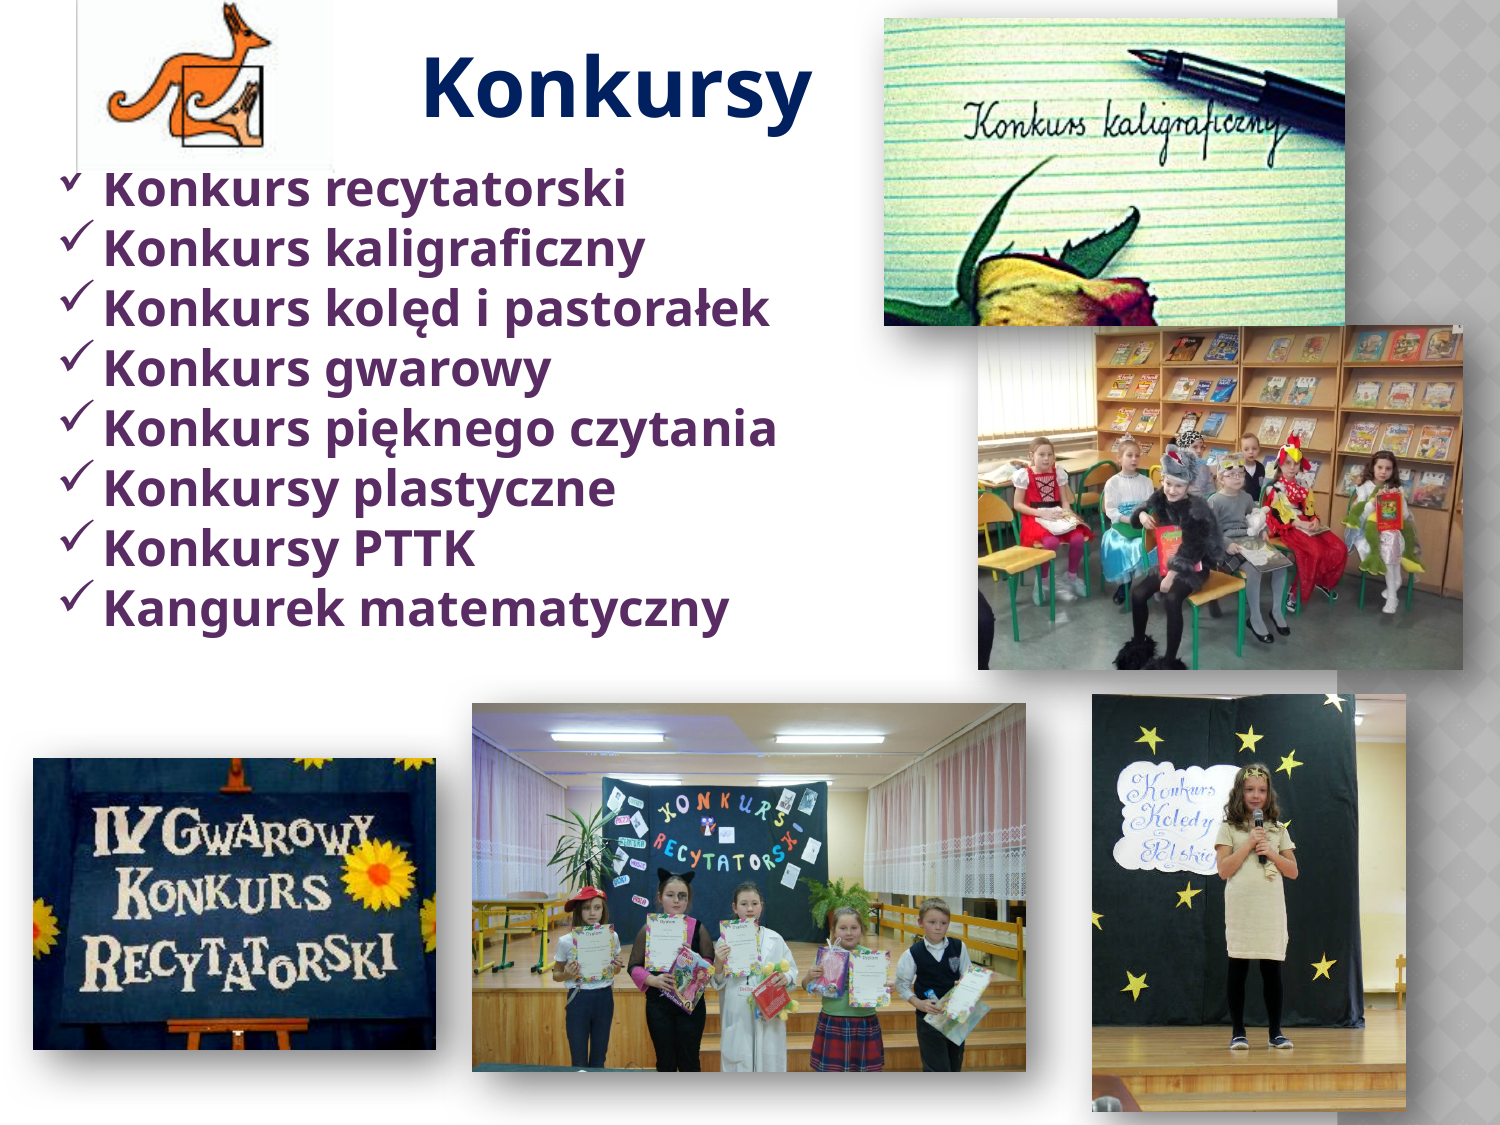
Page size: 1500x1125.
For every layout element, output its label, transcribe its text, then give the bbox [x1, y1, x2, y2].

picture [471, 703, 1026, 1072]
picture [977, 325, 1463, 671]
picture [76, 0, 336, 173]
picture [32, 757, 436, 1050]
picture [883, 18, 1345, 327]
text_box Konkursy [341, 26, 877, 142]
picture [1092, 693, 1406, 1112]
text_box Konkurs recytatorski Konkurs kaligraficzny Konkurs kolęd i pastorałek Konkurs gwarowy Konkurs pięknego czytania Konkursy plastyczne Konkursy PTTK Kangurek matematyczny [41, 149, 904, 690]
